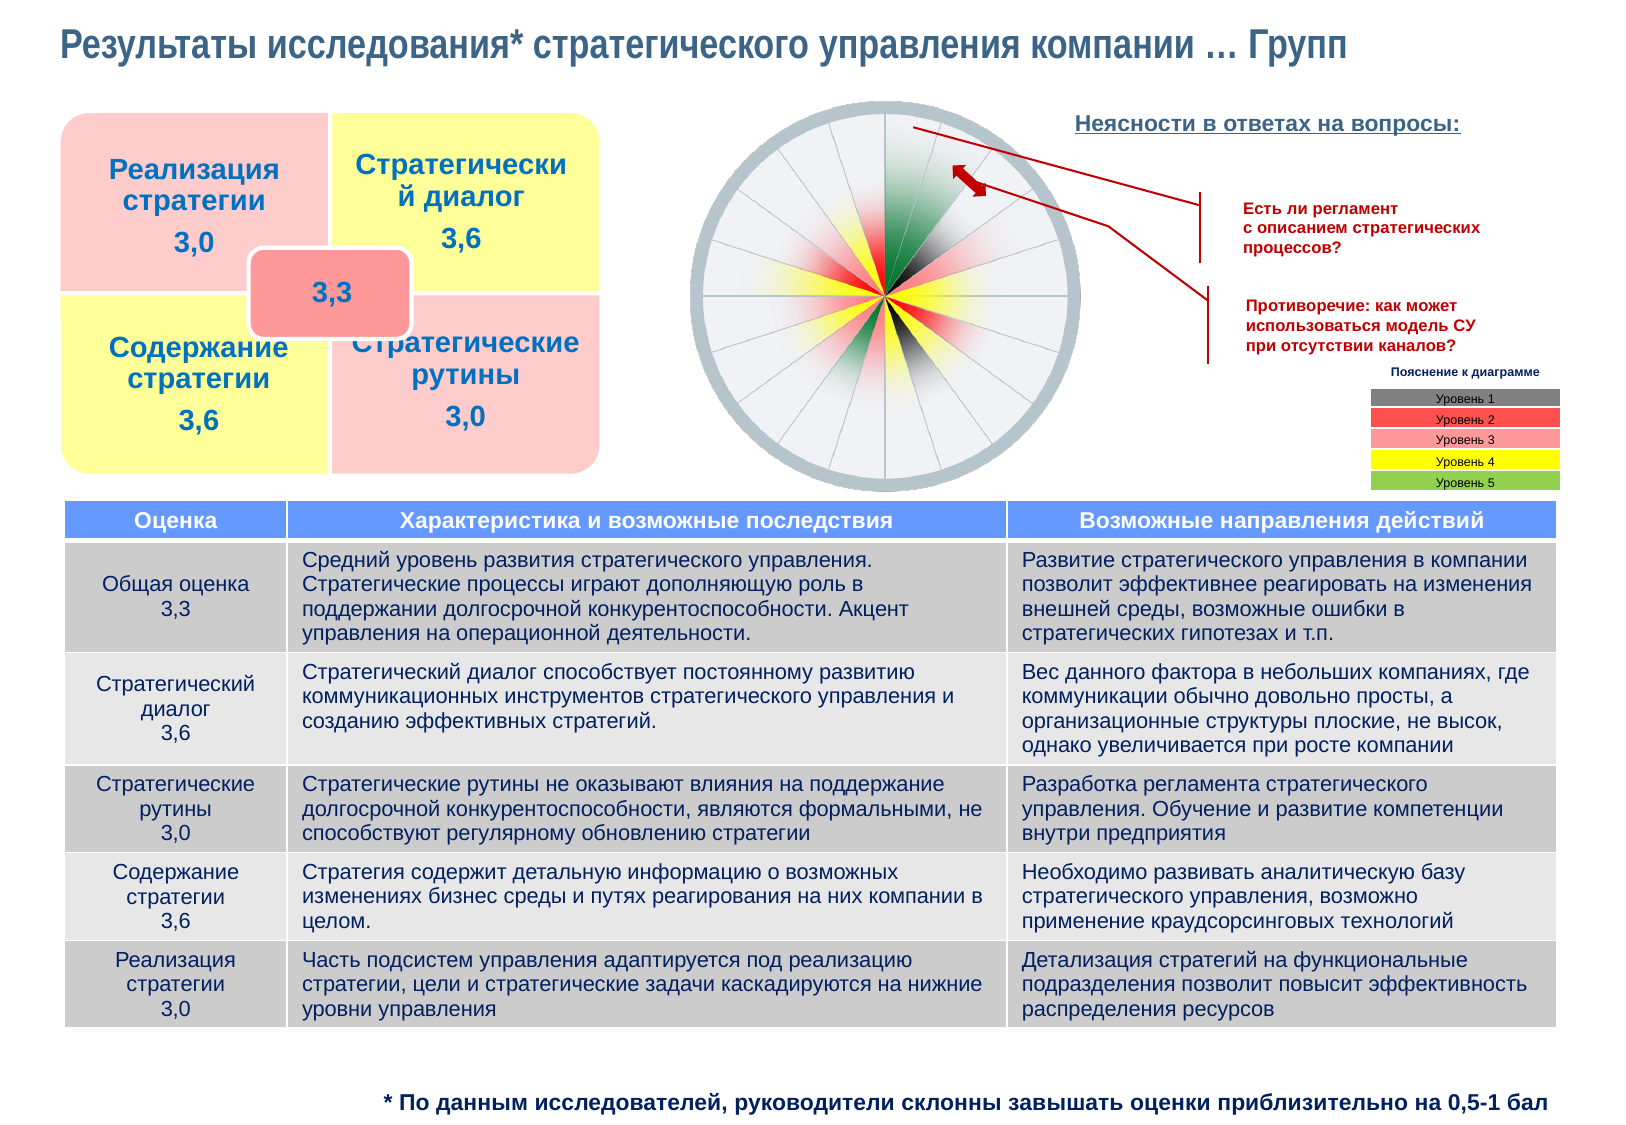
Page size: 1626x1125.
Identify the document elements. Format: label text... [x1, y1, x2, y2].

picture [689, 100, 1081, 492]
table_cell Стратегический диалог 3,6 [65, 653, 286, 764]
table_cell Уровень 3 [1371, 429, 1560, 448]
table_cell Стратегические рутины 3,0 [65, 766, 286, 852]
table_header Оценка [65, 501, 286, 538]
table_cell Уровень 4 [1371, 450, 1560, 469]
table_cell Стратегия содержит детальную информацию о возможных изменениях бизнес среды и путях реагирования на них компании в целом. [288, 853, 1006, 940]
table_cell Вес данного фактора в небольших компаниях, где коммуникации обычно довольно просты, а организационные структуры плоские, не высок, однако увеличивается при росте компании [1008, 653, 1556, 764]
table_cell Средний уровень развития стратегического управления. Стратегические процессы играют дополняющую роль в поддержании долгосрочной конкурентоспособности. Акцент управления на операционной деятельности. [288, 543, 1006, 652]
table_cell Разработка регламента стратегического управления. Обучение и развитие компетенции внутри предприятия [1008, 766, 1556, 852]
table_cell Необходимо развивать аналитическую базу стратегического управления, возможно применение краудсорсинговых технологий [1008, 853, 1556, 940]
table_cell Уровень 5 [1371, 471, 1560, 490]
text_box Неясности в ответах на вопросы: [1082, 101, 1500, 144]
table_header Характеристика и возможные последствия [288, 501, 1006, 538]
table_cell Реализация стратегии 3,0 [65, 941, 286, 1027]
table_cell Общая оценка 3,3 [65, 543, 286, 652]
table_header Возможные направления действий [1008, 501, 1556, 538]
table_cell Детализация стратегий на функциональные подразделения позволит повысит эффективность распределения ресурсов [1008, 941, 1556, 1027]
table_cell Развитие стратегического управления в компании позволит эффективнее реагировать на изменения внешней среды, возможные ошибки в стратегических гипотезах и т.п. [1008, 543, 1556, 652]
table_cell Уровень 2 [1371, 408, 1560, 427]
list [58, 110, 602, 477]
text_box Есть ли регламент с описанием стратегических процессов? [1228, 192, 1573, 263]
text_box Противоречие: как может использоваться модель СУ при отсутствии каналов? [1231, 286, 1513, 364]
table_header Пояснение к диаграмме [1371, 366, 1560, 383]
table_cell Часть подсистем управления адаптируется под реализацию стратегии, цели и стратегические задачи каскадируются на нижние уровни управления [288, 941, 1006, 1027]
table_cell Содержание стратегии 3,6 [65, 853, 286, 940]
table_cell Уровень 1 [1371, 389, 1560, 406]
table_cell Стратегические рутины не оказывают влияния на поддержание долгосрочной конкурентоспособности, являются формальными, не способствуют регулярному обновлению стратегии [288, 766, 1006, 852]
table_cell Стратегический диалог способствует постоянному развитию коммуникационных инструментов стратегического управления и созданию эффективных стратегий. [288, 653, 1006, 764]
title Результаты исследования* стратегического управления компании … Групп [45, 2, 1548, 81]
text_box * По данным исследователей, руководители склонны завышать оценки приблизительно на 0,5-1 бал [369, 1079, 1575, 1122]
